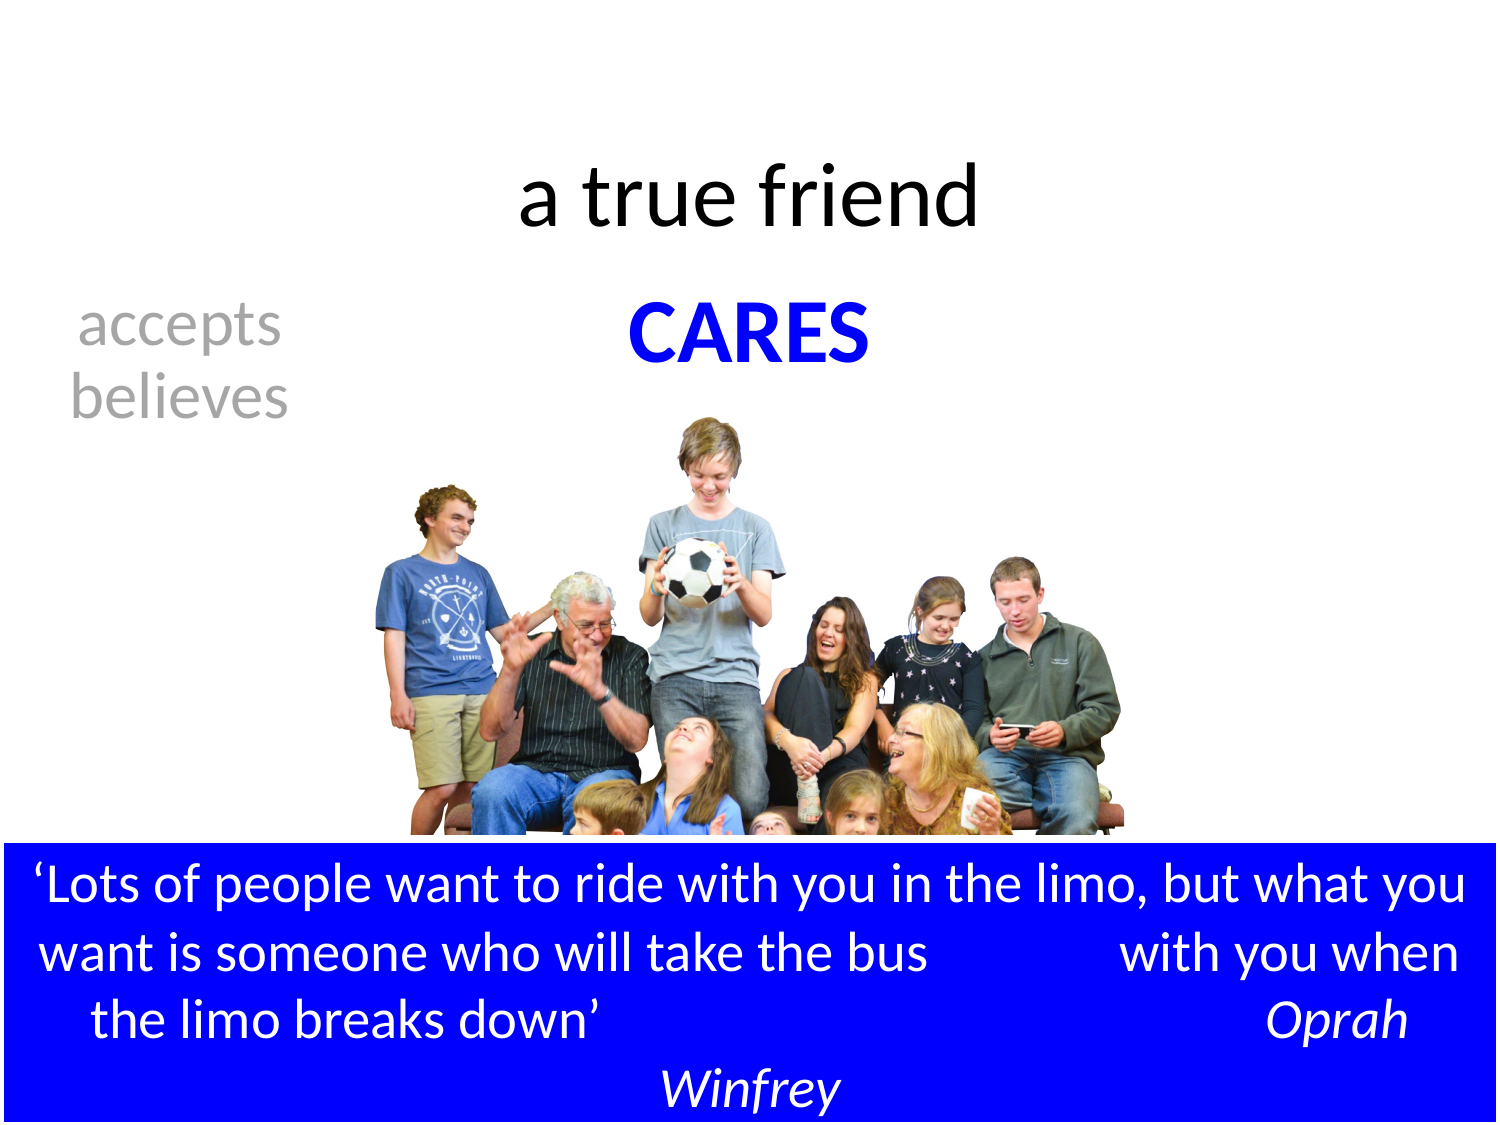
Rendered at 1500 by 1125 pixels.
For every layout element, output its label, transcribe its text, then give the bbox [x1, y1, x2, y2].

text_box CARES [0, 264, 1500, 387]
title a true friend [0, 69, 1500, 264]
subtitle ‘Lots of people want to ride with you in the limo, but what you want is someone who will take the bus with you when the limo breaks down’ Oprah Winfrey [0, 838, 1500, 1125]
text_box believes [24, 343, 335, 441]
text_box accepts [24, 269, 335, 343]
picture [375, 409, 1125, 976]
